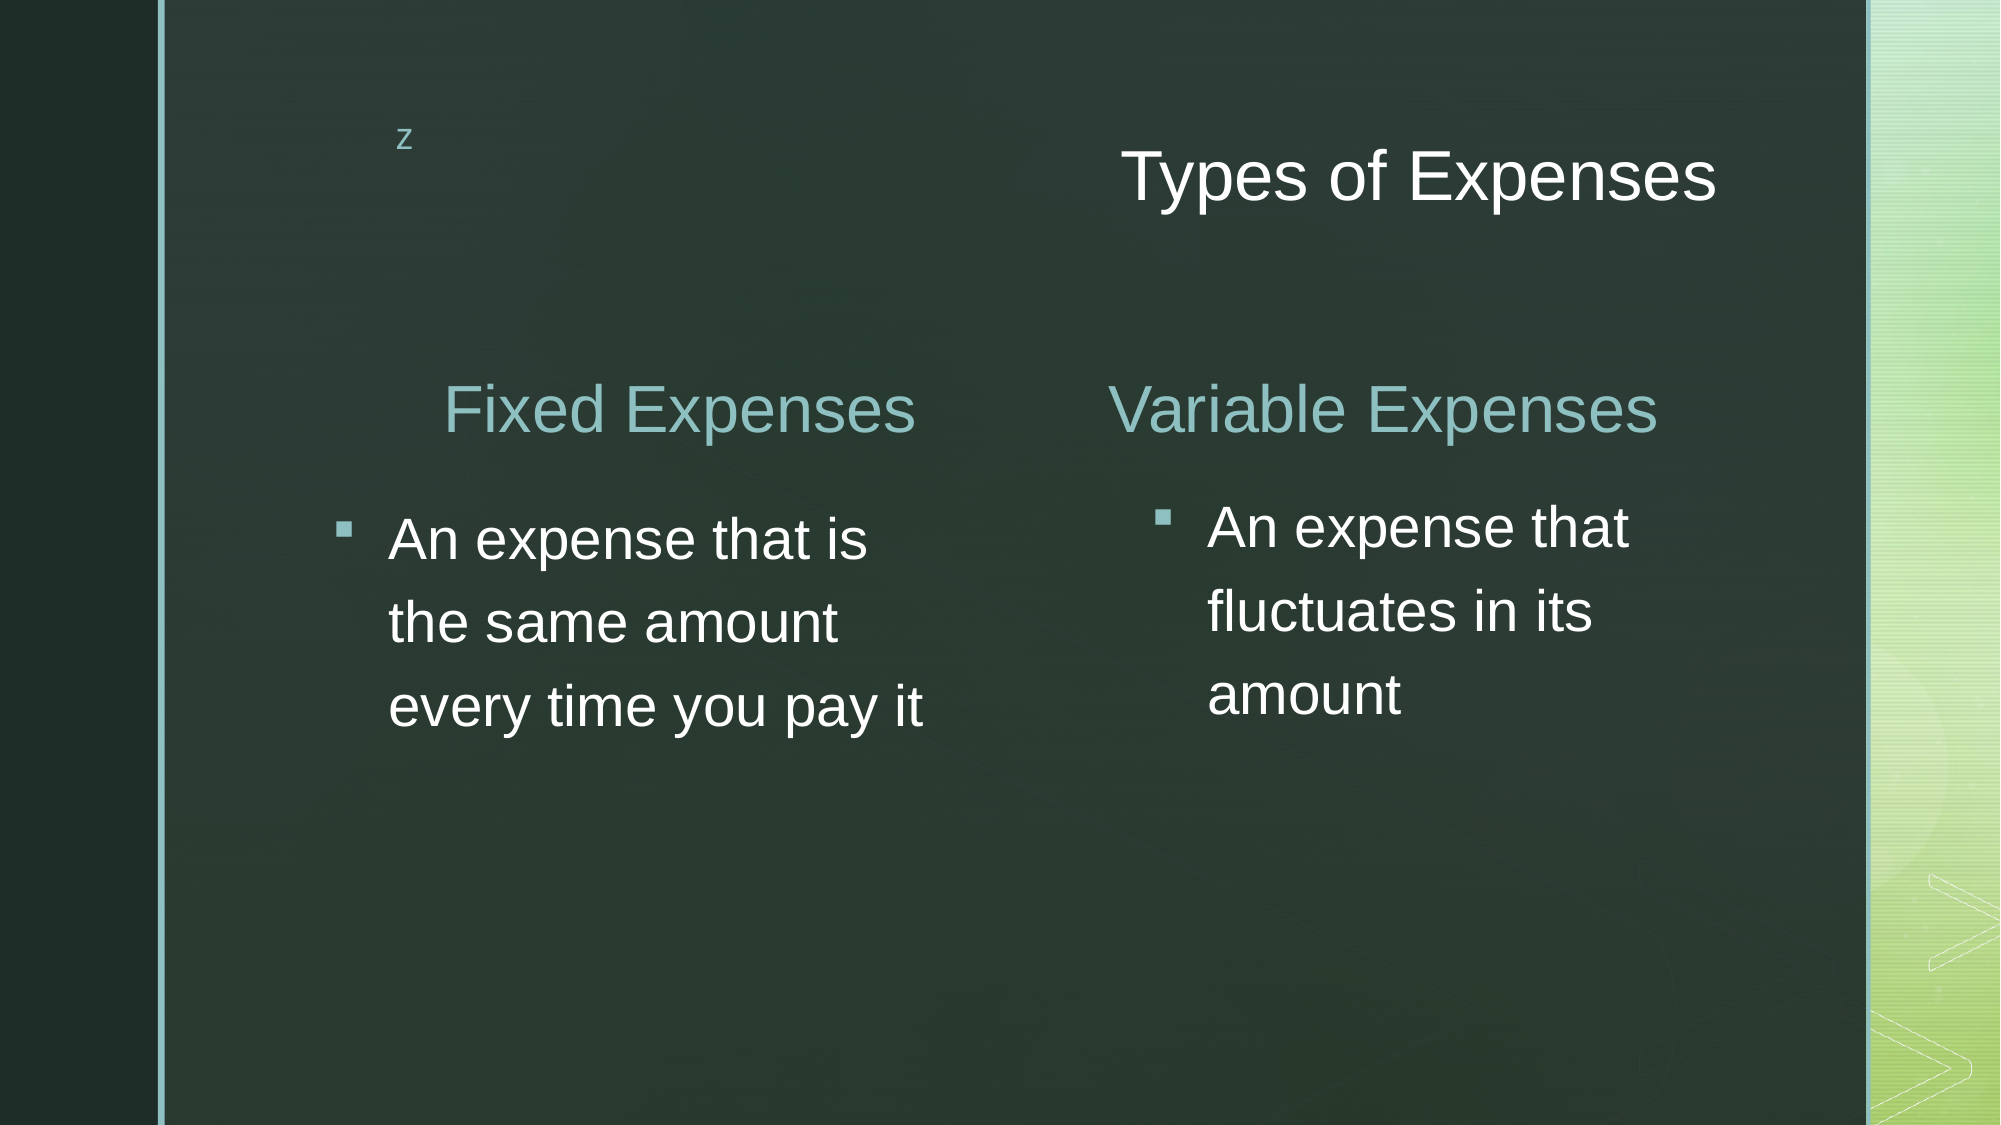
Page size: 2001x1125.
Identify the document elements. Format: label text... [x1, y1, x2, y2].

title Types of Expenses [428, 132, 1734, 309]
list An expense that fluctuates in its amount [1136, 467, 1776, 972]
list Fixed Expenses [428, 336, 1068, 454]
picture [1871, 0, 2001, 1125]
list Variable Expenses [1093, 336, 1734, 454]
list An expense that is the same amount every time you pay it [317, 479, 956, 984]
